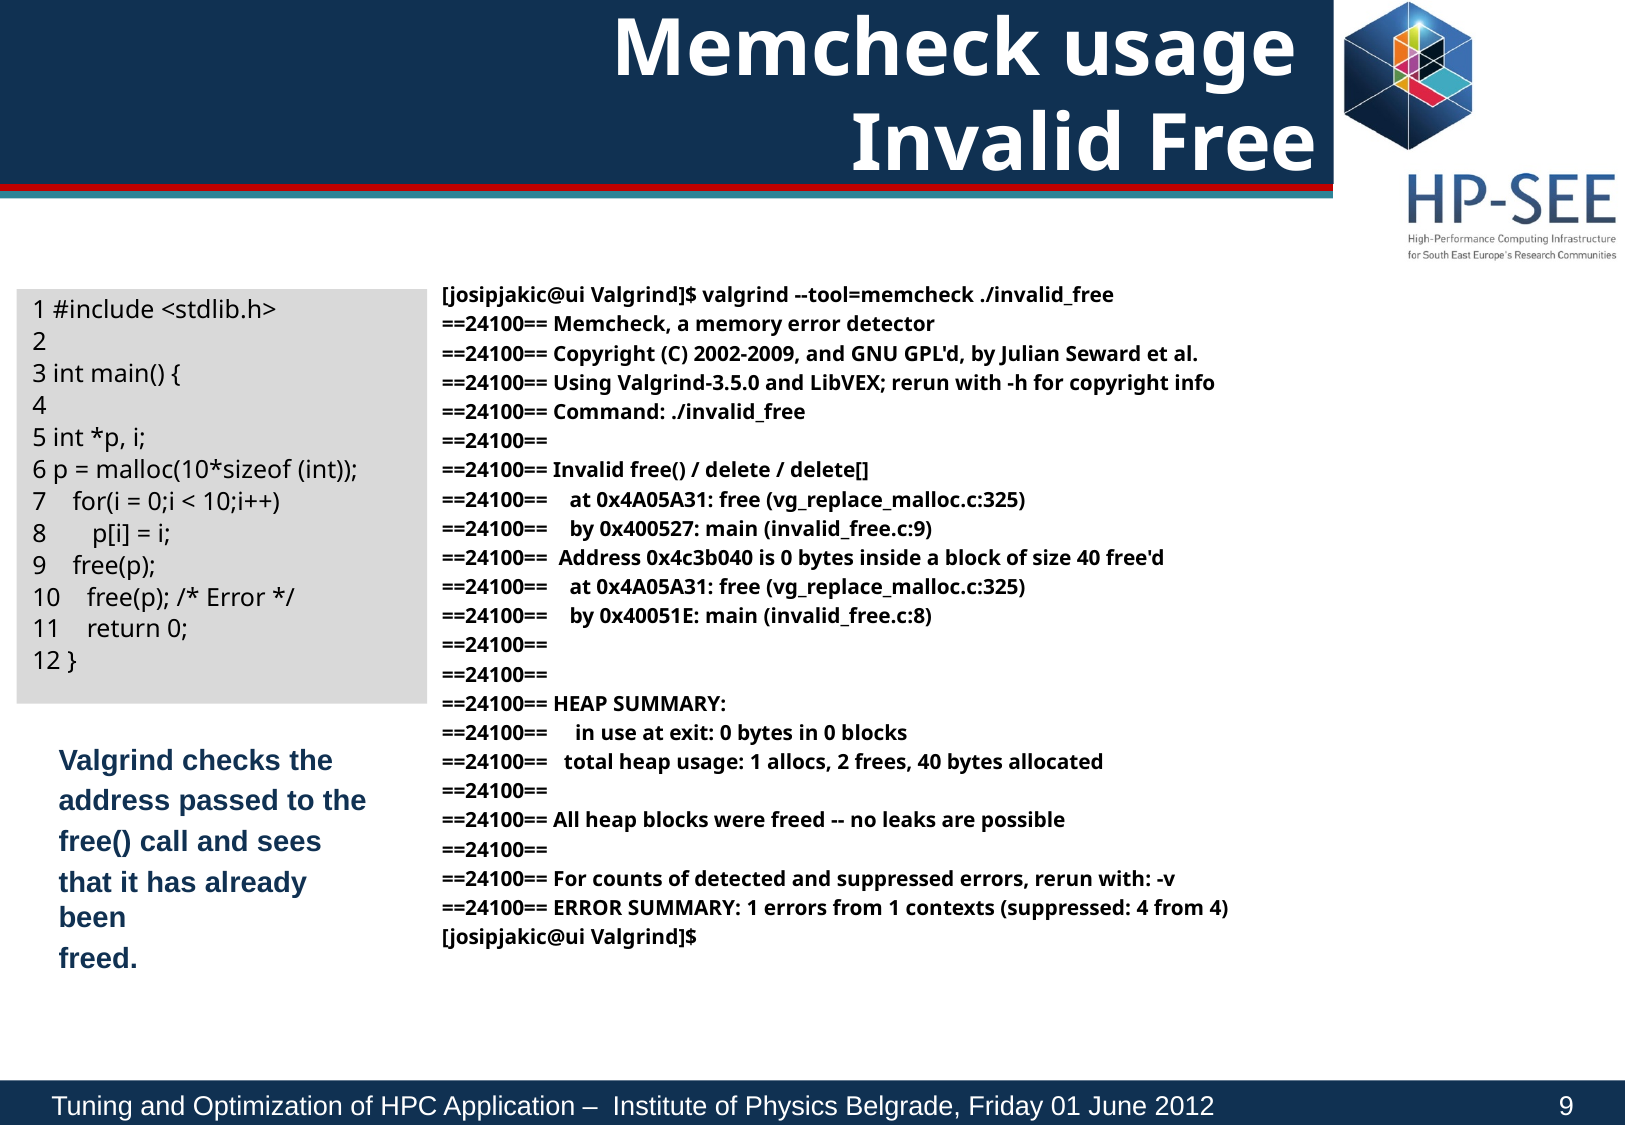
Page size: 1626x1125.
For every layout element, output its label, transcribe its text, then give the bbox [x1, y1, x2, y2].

picture [1333, 0, 1625, 263]
title Memcheck usage Invalid Free [0, 0, 1334, 185]
text_box Valgrind checks the address passed to the free() call and sees that it has already been freed. [43, 733, 384, 982]
text_box [josipjakic@ui Valgrind]$ valgrind --tool=memcheck ./invalid_free ==24100== Memcheck, a memory error detector ==24100== Copyright (C) 2002-2009, and GNU GPL'd, by Julian Seward et al. ==24100== Using Valgrind-3.5.0 and LibVEX; rerun with -h for copyright info ==24100== Command: ./invalid_free ==24100== ==24100== Invalid free() / delete / delete[] ==24100== at 0x4A05A31: free (vg_replace_malloc.c:325) ==24100== by 0x400527: main (invalid_free.c:9) ==24100== Address 0x4c3b040 is 0 bytes inside a block of size 40 free'd ==24100== at 0x4A05A31: free (vg_replace_malloc.c:325) ==24100== by 0x40051E: main (invalid_free.c:8) ==24100== ==24100== ==24100== HEAP SUMMARY: ==24100== in use at exit: 0 bytes in 0 blocks ==24100== total heap usage: 1 allocs, 2 frees, 40 bytes allocated ==24100== ==24100== All heap blocks were freed -- no leaks are possible ==24100== ==24100== For counts of detected and suppressed errors, rerun with: -v ==24100== ERROR SUMMARY: 1 errors from 1 contexts (suppressed: 4 from 4) [josipjakic@ui Valgrind]$ [427, 274, 1625, 957]
footer Tuning and Optimization of HPC Application – Institute of Physics Belgrade, Friday 01 June 2012 9 [0, 1080, 1625, 1125]
list 1 #include <stdlib.h> 2 3 int main() { 4 5 int *p, i; 6 p = malloc(10*sizeof (int)); 7 for(i = 0;i < 10;i++) 8 p[i] = i; 9 free(p); 10 free(p); /* Error */ 11 return 0; 12 } [16, 288, 427, 704]
